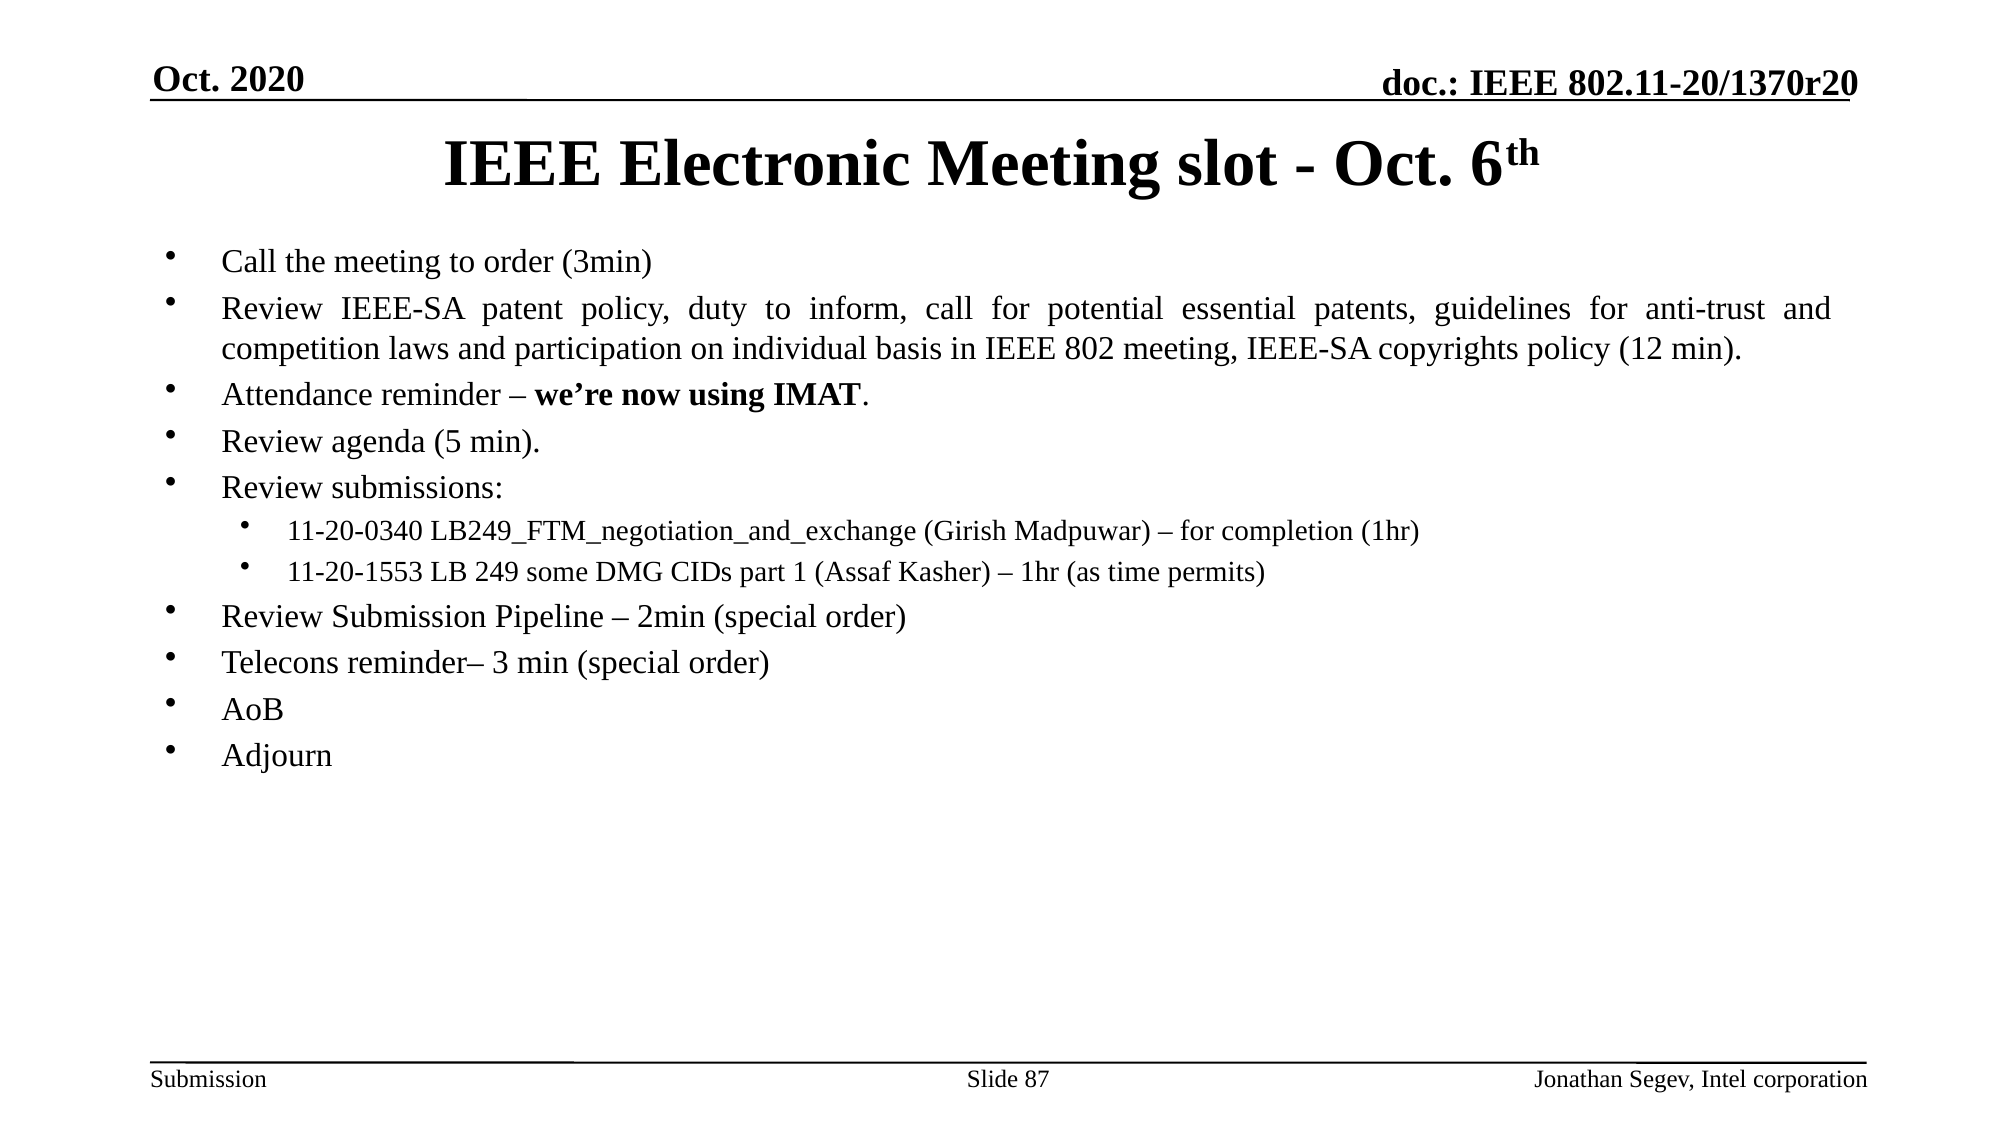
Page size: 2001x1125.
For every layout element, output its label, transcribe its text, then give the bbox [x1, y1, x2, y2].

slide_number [152, 54, 563, 100]
title IEEE Electronic Meeting slot - Oct. 6th [149, 112, 1850, 205]
list Call the meeting to order (3min) Review IEEE-SA patent policy, duty to inform, call for potential essential patents, guidelines for anti-trust and competition laws and participation on individual basis in IEEE 802 meeting, IEEE-SA copyrights policy (12 min). Attendance reminder – we’re now using IMAT. Review agenda (5 min). Review submissions: 11-20-0340 LB249_FTM_negotiation_and_exchange (Girish Madpuwar) – for completion (1hr) 11-20-1553 LB 249 some DMG CIDs part 1 (Assaf Kasher) – 1hr (as time permits) Review Submission Pipeline – 2min (special order) Telecons reminder– 3 min (special order) AoB Adjourn [149, 231, 1850, 1000]
slide_number Slide 87 [950, 1061, 1067, 1123]
footer Jonathan Segev, Intel corporation [1171, 1061, 1869, 1093]
